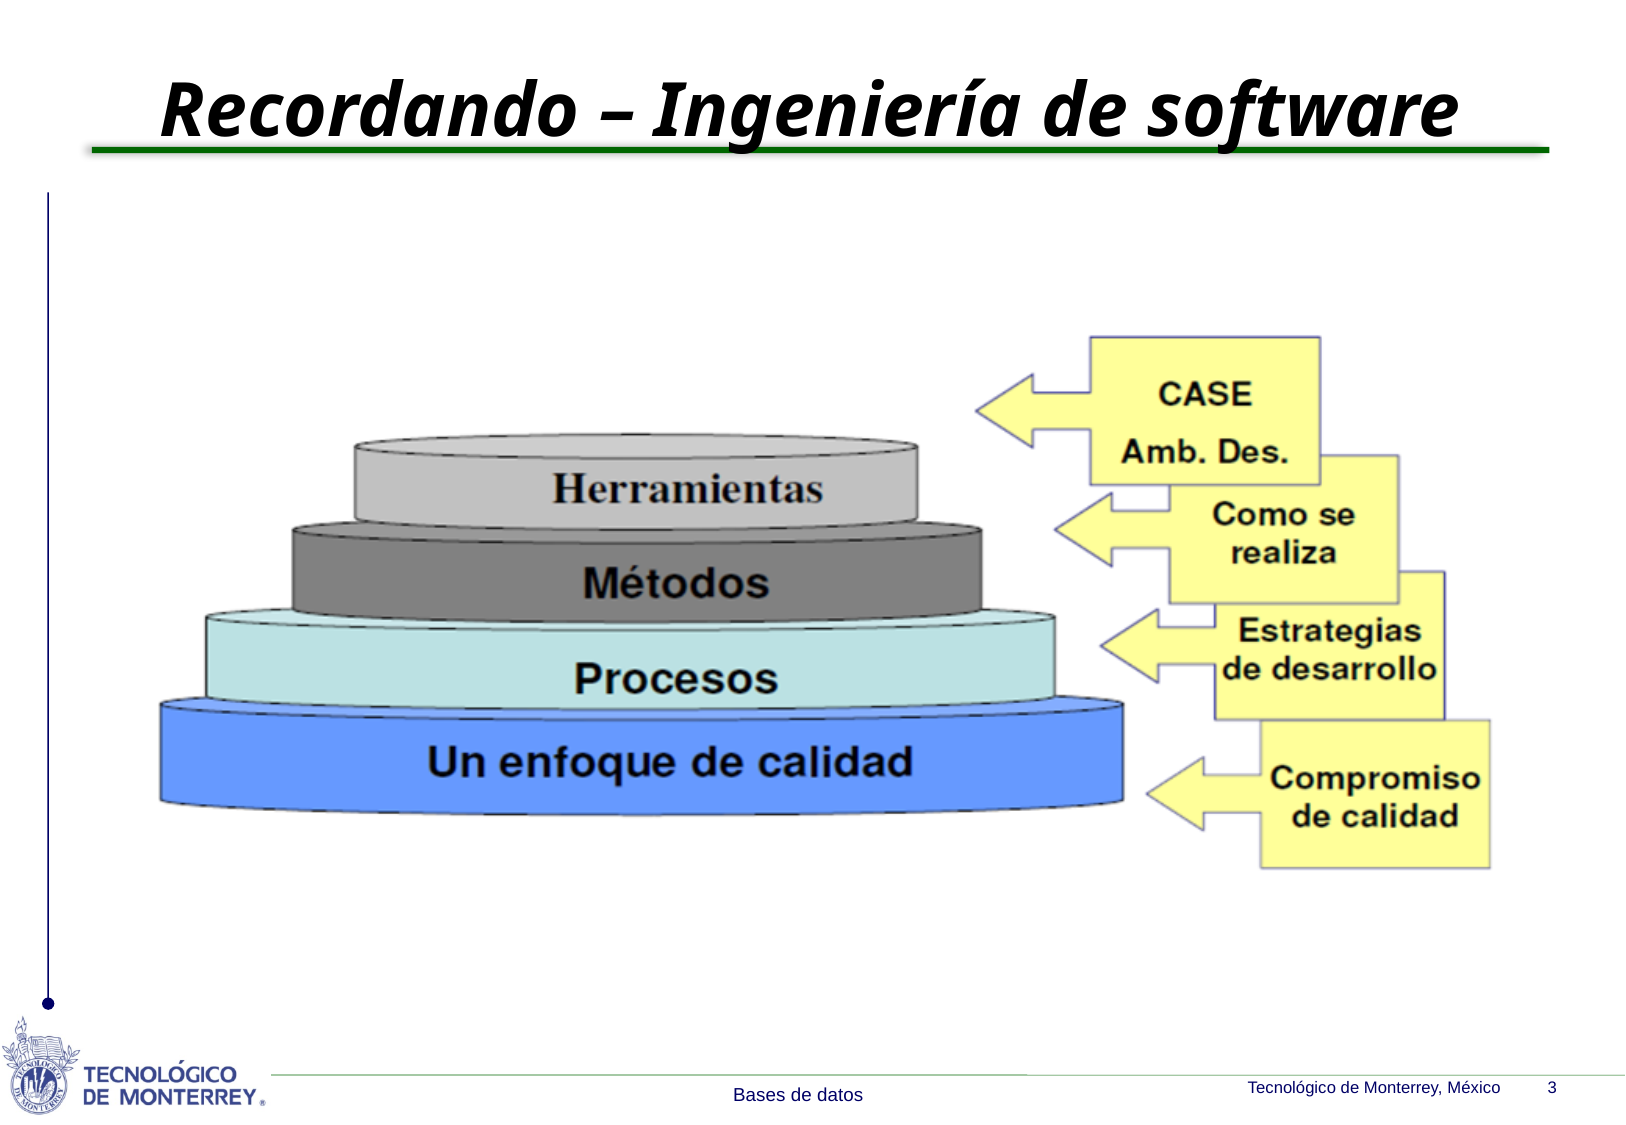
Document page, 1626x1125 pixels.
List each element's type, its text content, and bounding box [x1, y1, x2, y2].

picture [157, 323, 1494, 887]
picture [0, 1014, 271, 1116]
text_box Recordando – Ingeniería de software [81, 45, 1540, 151]
